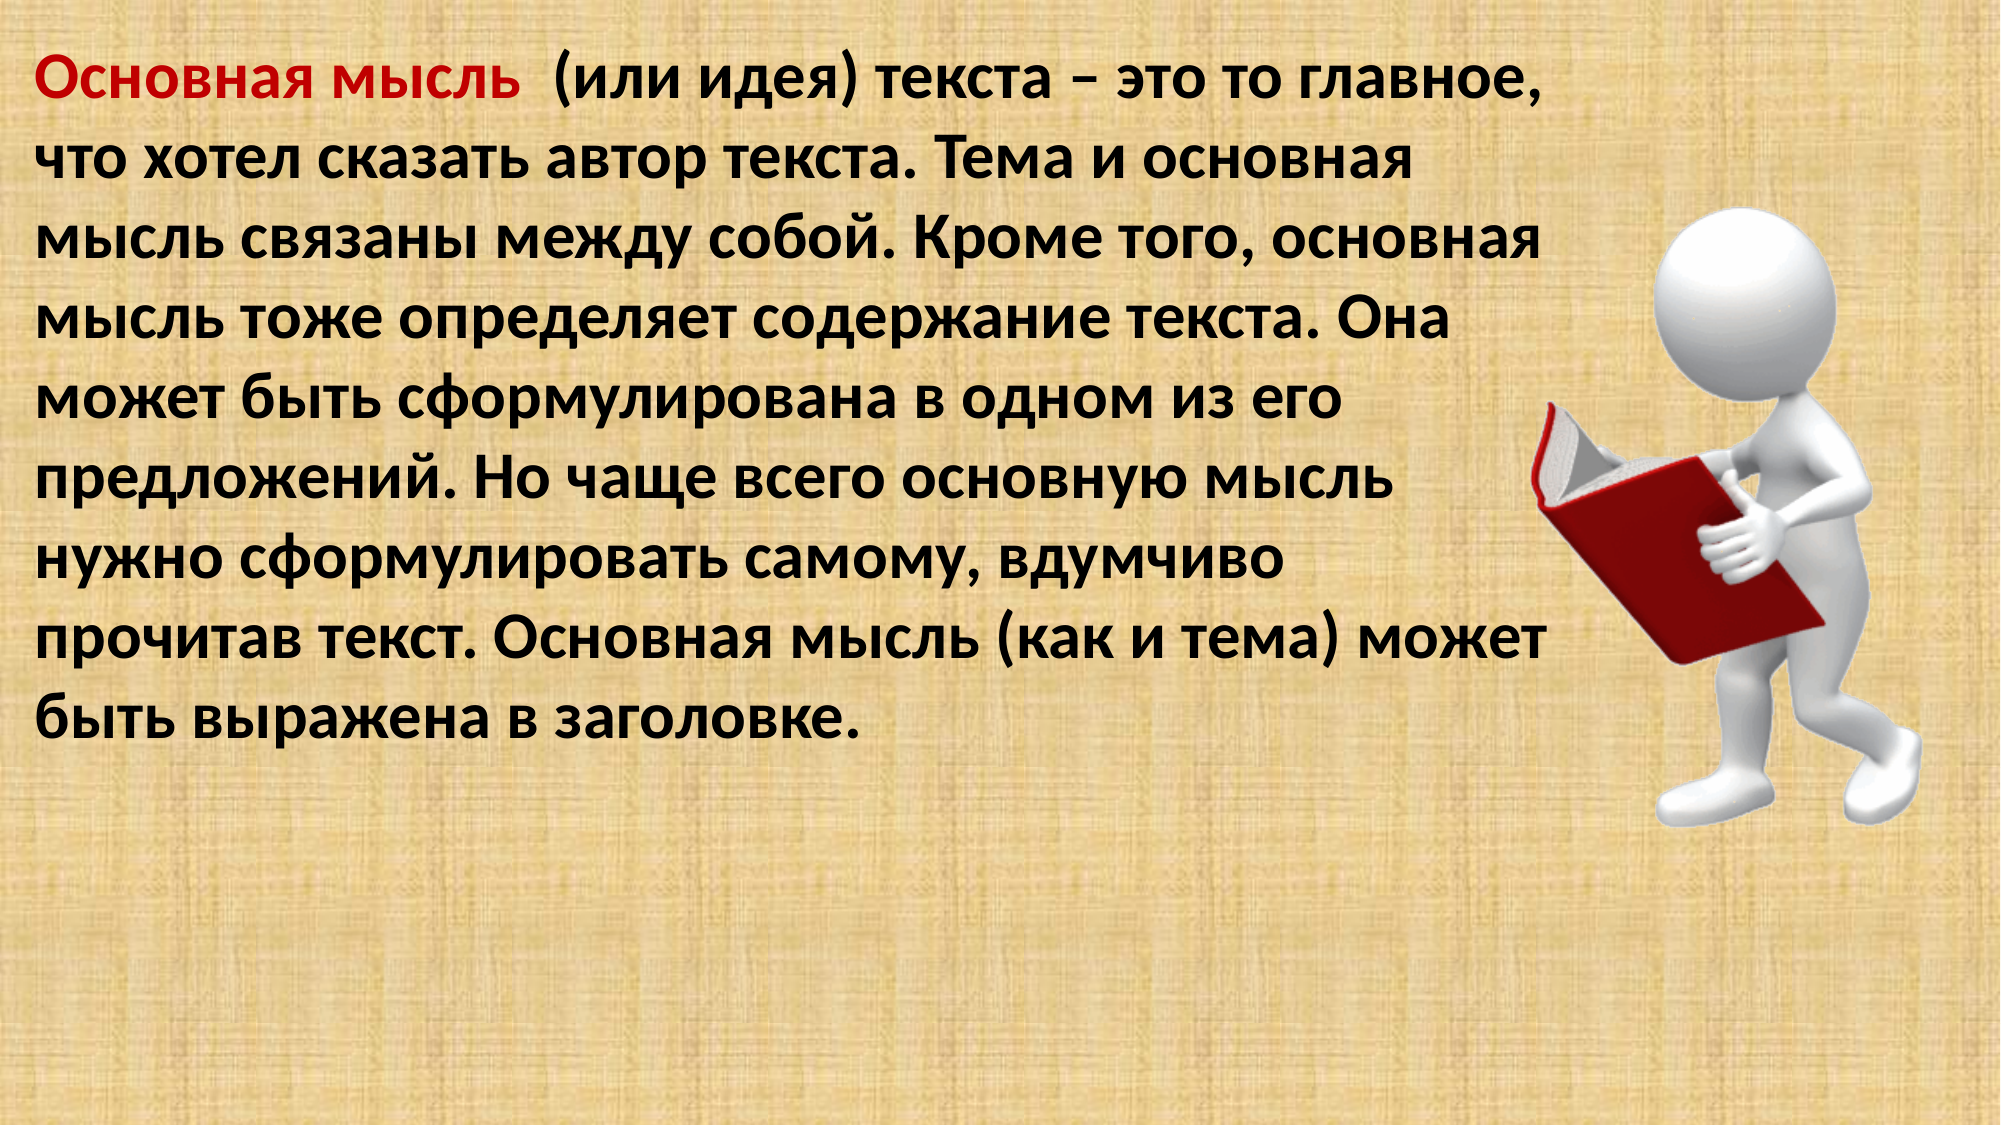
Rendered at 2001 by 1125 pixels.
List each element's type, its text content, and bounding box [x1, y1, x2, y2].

picture [0, 0, 2001, 1125]
text_box Основная мысль (или идея) текста – это то главное, что хотел сказать автор текста. Тема и основная мысль связаны между собой. Кроме того, основная мысль тоже определяет содержание текста. Она может быть сформулирована в одном из его предложений. Но чаще всего основную мысль нужно сформулировать самому, вдумчиво прочитав текст. Основная мысль (как и тема) может быть выражена в заголовке. [19, 24, 1583, 760]
